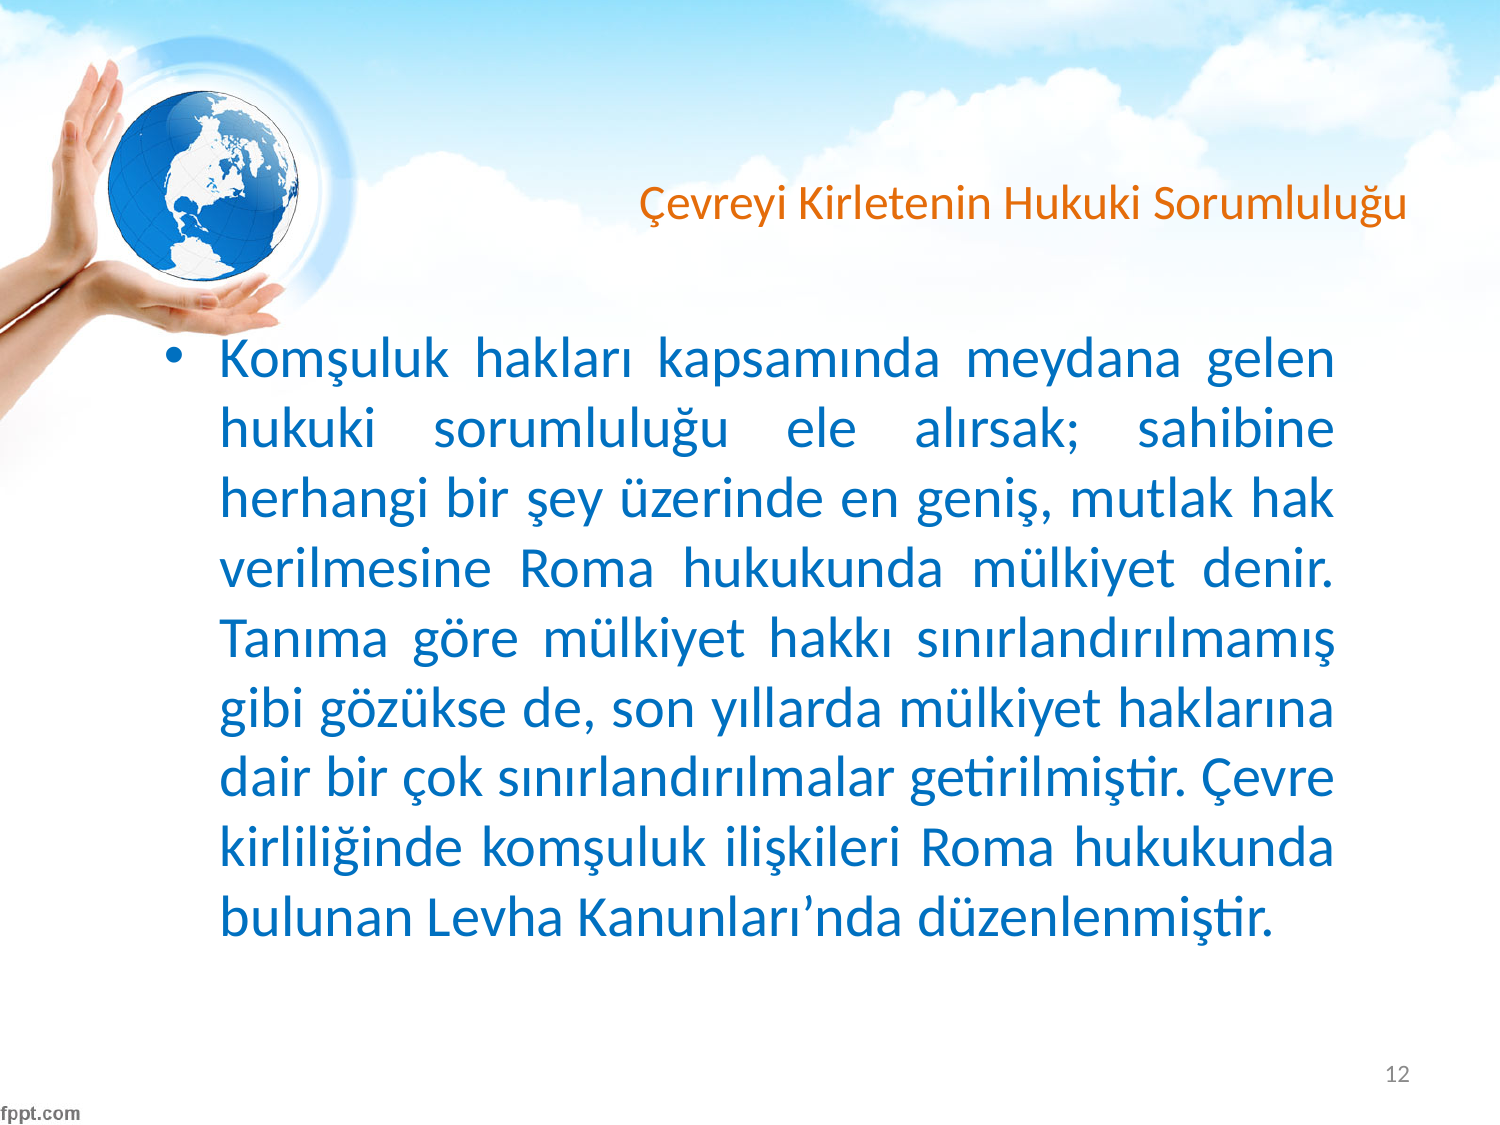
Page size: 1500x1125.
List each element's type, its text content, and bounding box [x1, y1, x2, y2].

picture [0, 0, 1500, 1125]
slide_number 12 [1074, 1042, 1425, 1103]
title Çevreyi Kirletenin Hukuki Sorumluluğu [73, 161, 1424, 237]
list Komşuluk hakları kapsamında meydana gelen hukuki sorumluluğu ele alırsak; sahibine herhangi bir şey üzerinde en geniş, mutlak hak verilmesine Roma hukukunda mülkiyet denir. Tanıma göre mülkiyet hakkı sınırlandırılmamış gibi gözükse de, son yıllarda mülkiyet haklarına dair bir çok sınırlandırılmalar getirilmiştir. Çevre kirliliğinde komşuluk ilişkileri Roma hukukunda bulunan Levha Kanunları’nda düzenlenmiştir. [148, 311, 1352, 964]
